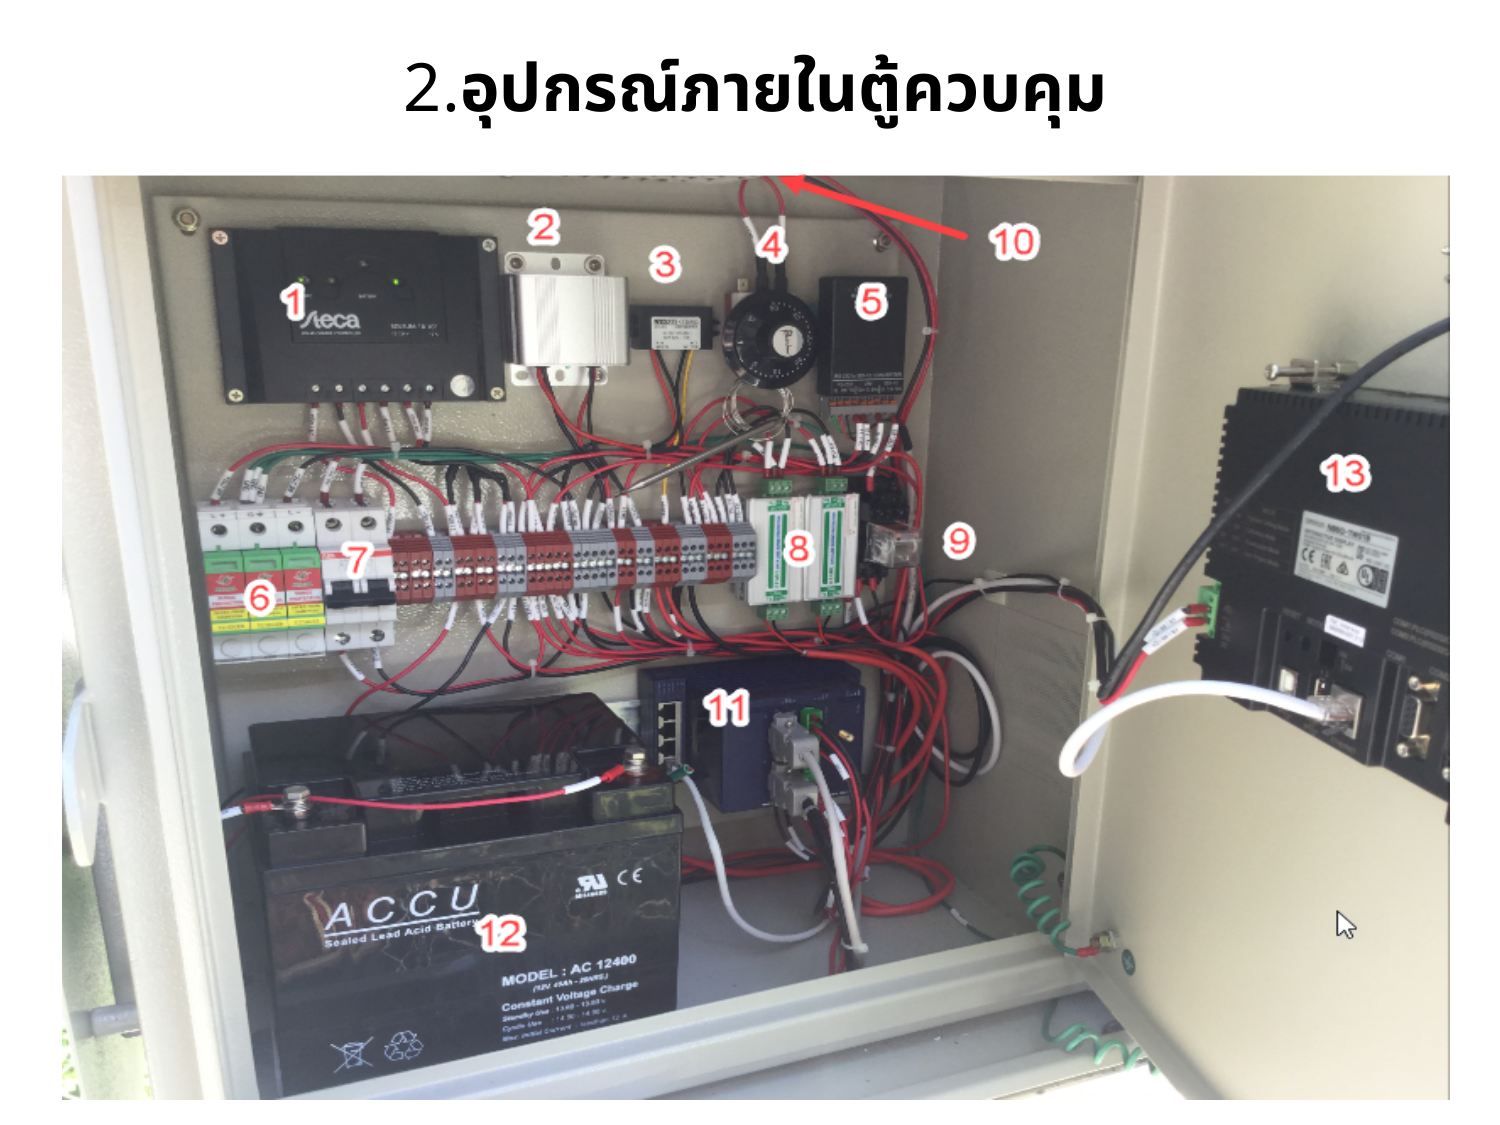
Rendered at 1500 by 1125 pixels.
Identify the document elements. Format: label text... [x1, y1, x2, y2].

picture [62, 174, 1451, 1101]
text_box 2.อุปกรณ์ภายในตู้ควบคุม [62, 37, 1450, 133]
